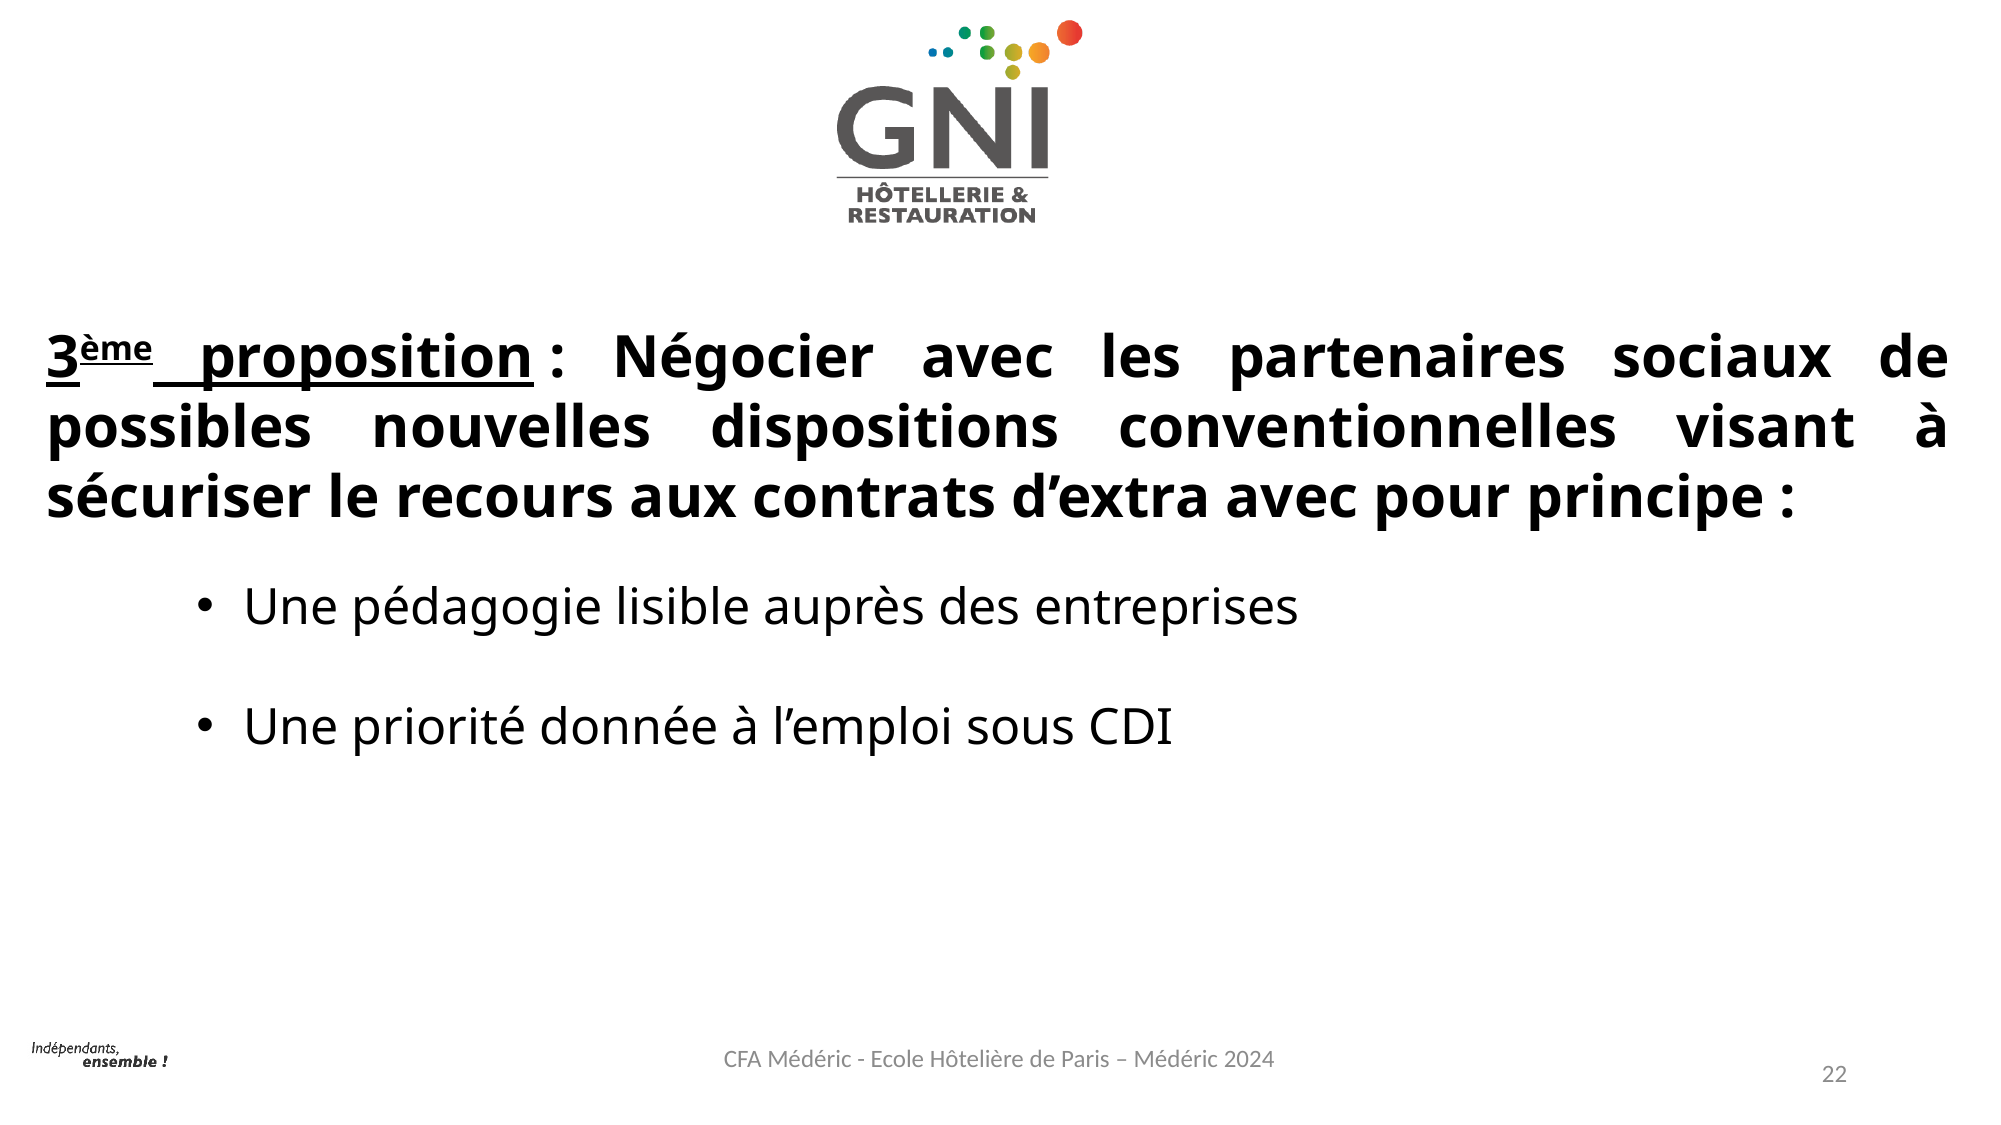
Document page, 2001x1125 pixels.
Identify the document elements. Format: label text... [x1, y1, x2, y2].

text_box 3ème proposition : Négocier avec les partenaires sociaux de possibles nouvelles dispositions conventionnelles visant à sécuriser le recours aux contrats d’extra avec pour principe : Une pédagogie lisible auprès des entreprises Une priorité donnée à l’emploi sous CDI [31, 312, 1966, 762]
picture [0, 987, 195, 1125]
slide_number 22 [1412, 1042, 1863, 1103]
picture [808, 0, 1106, 253]
footer CFA Médéric - Ecole Hôtelière de Paris – Médéric 2024 [662, 1042, 1338, 1103]
